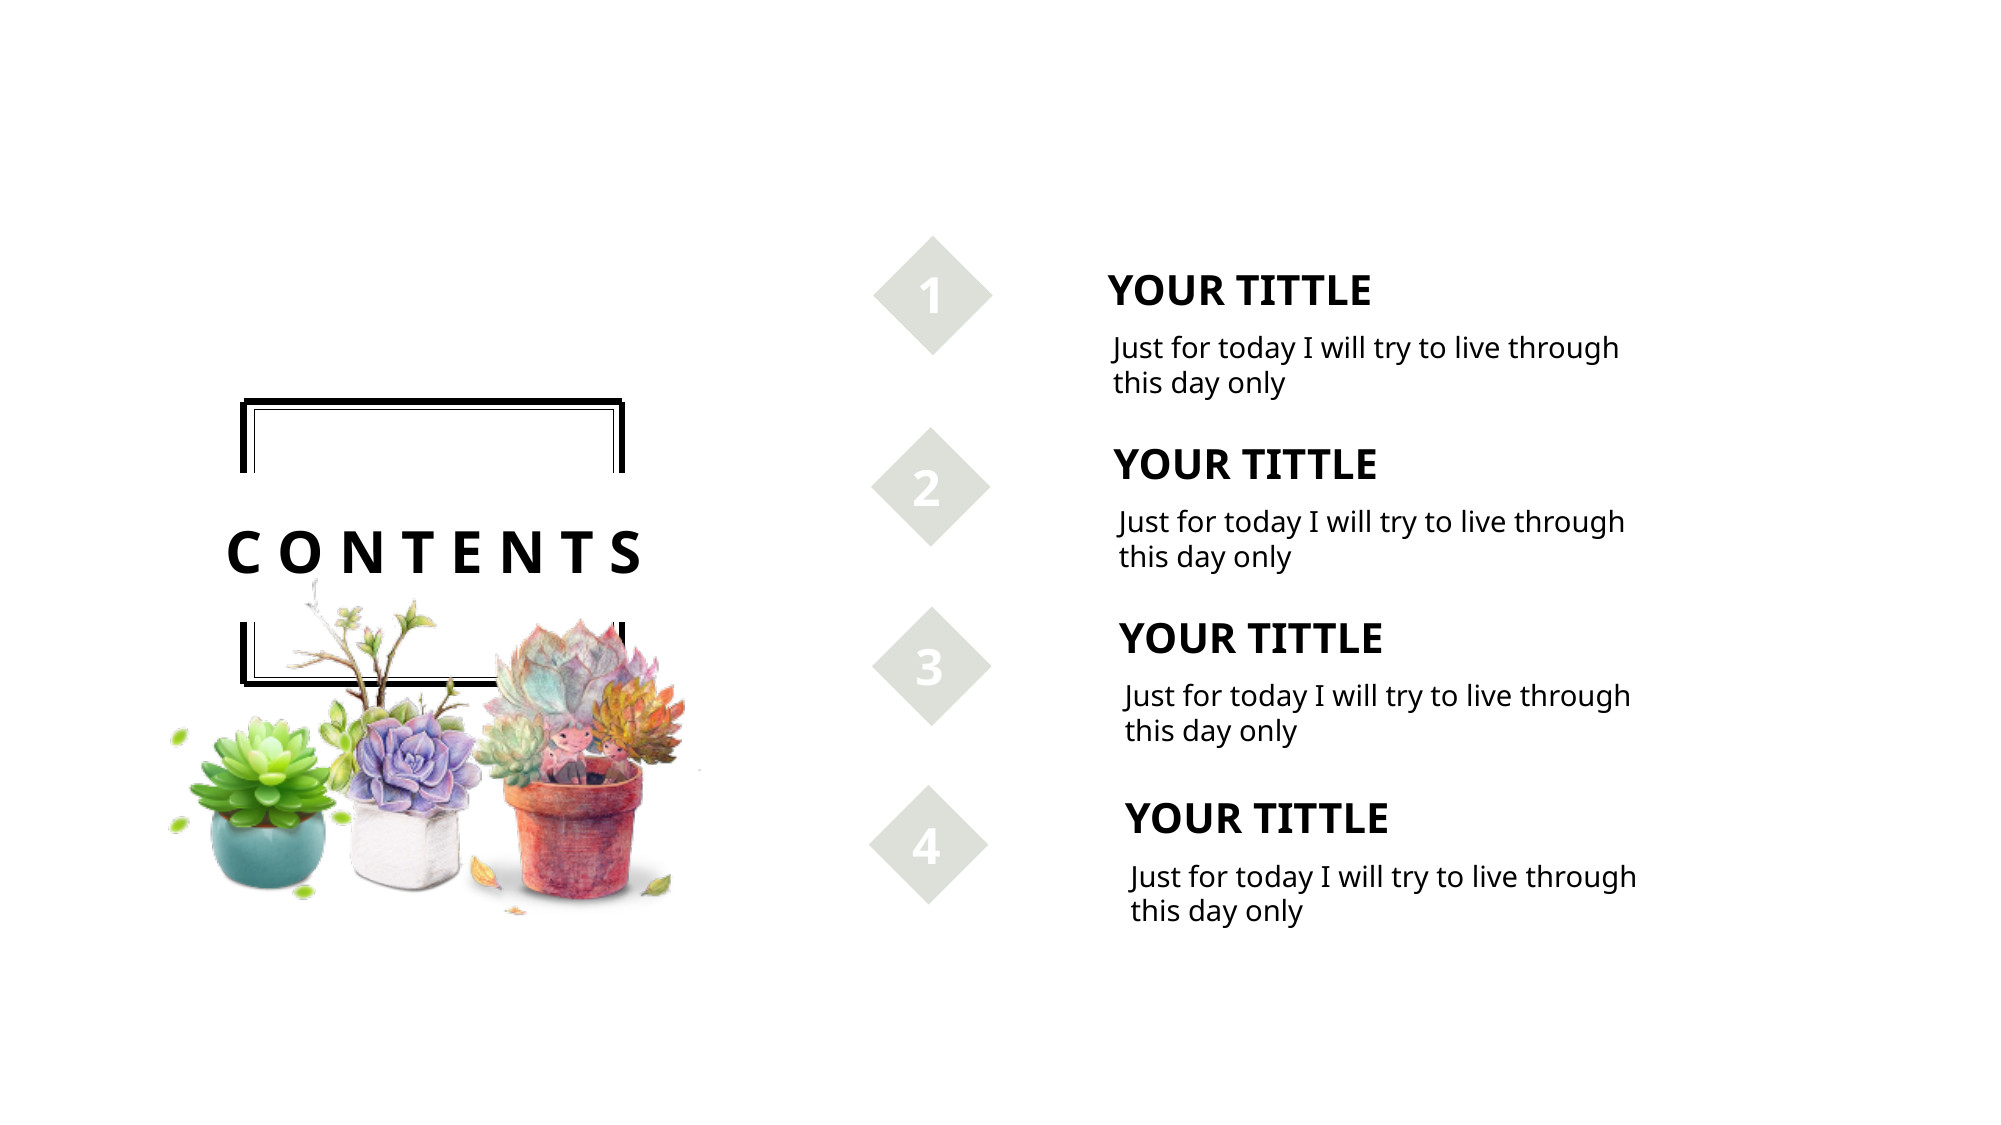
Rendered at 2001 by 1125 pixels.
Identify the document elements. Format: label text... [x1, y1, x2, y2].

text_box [873, 235, 993, 356]
text_box Just for today I will try to live through this day only [1098, 322, 1662, 407]
picture [144, 563, 721, 948]
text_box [870, 427, 991, 547]
text_box Just for today I will try to live through this day only [1115, 850, 1679, 936]
text_box YOUR TITTLE [1104, 604, 1420, 669]
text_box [871, 606, 992, 727]
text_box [868, 784, 989, 905]
text_box Just for today I will try to live through this day only [1104, 495, 1667, 581]
text_box YOUR TITTLE [1110, 784, 1425, 850]
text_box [243, 401, 622, 474]
text_box YOUR TITTLE [1092, 256, 1408, 322]
text_box C O N T E N T S [184, 507, 683, 563]
text_box YOUR TITTLE [1098, 430, 1414, 495]
text_box Just for today I will try to live through this day only [1110, 669, 1673, 755]
